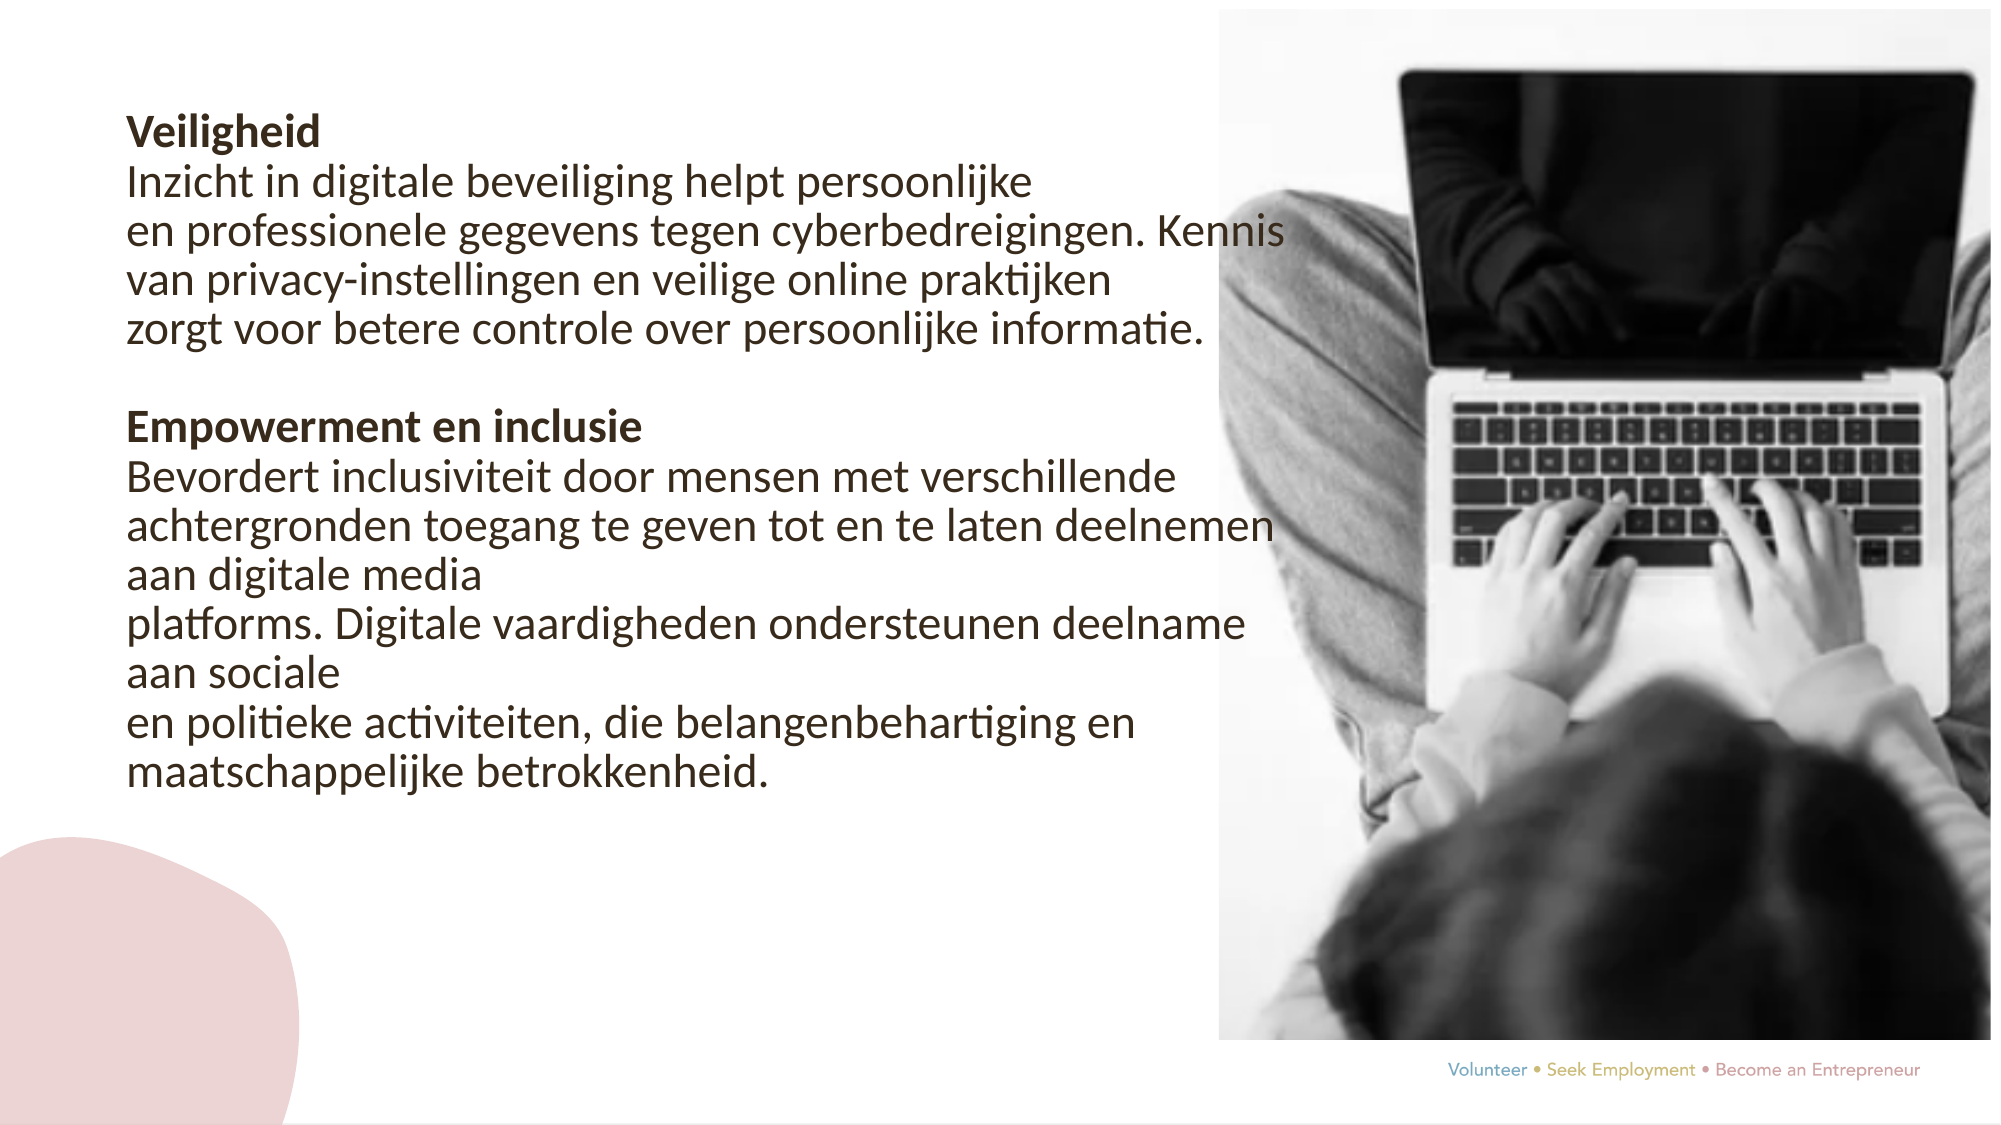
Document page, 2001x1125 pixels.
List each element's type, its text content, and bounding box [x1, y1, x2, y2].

picture [1418, 1046, 1971, 1103]
text_box [0, 837, 300, 1125]
picture [1218, 9, 1991, 1040]
text_box Veiligheid Inzicht in digitale beveiliging helpt persoonlijke en professionele gegevens tegen cyberbedreigingen. Kennis van privacy-instellingen en veilige online praktijken zorgt voor betere controle over persoonlijke informatie. Empowerment en inclusie Bevordert inclusiviteit door mensen met verschillende achtergronden toegang te geven tot en te laten deelnemen aan digitale media platforms. Digitale vaardigheden ondersteunen deelname aan sociale en politieke activiteiten, die belangenbehartiging en maatschappelijke betrokkenheid. [111, 100, 1218, 890]
